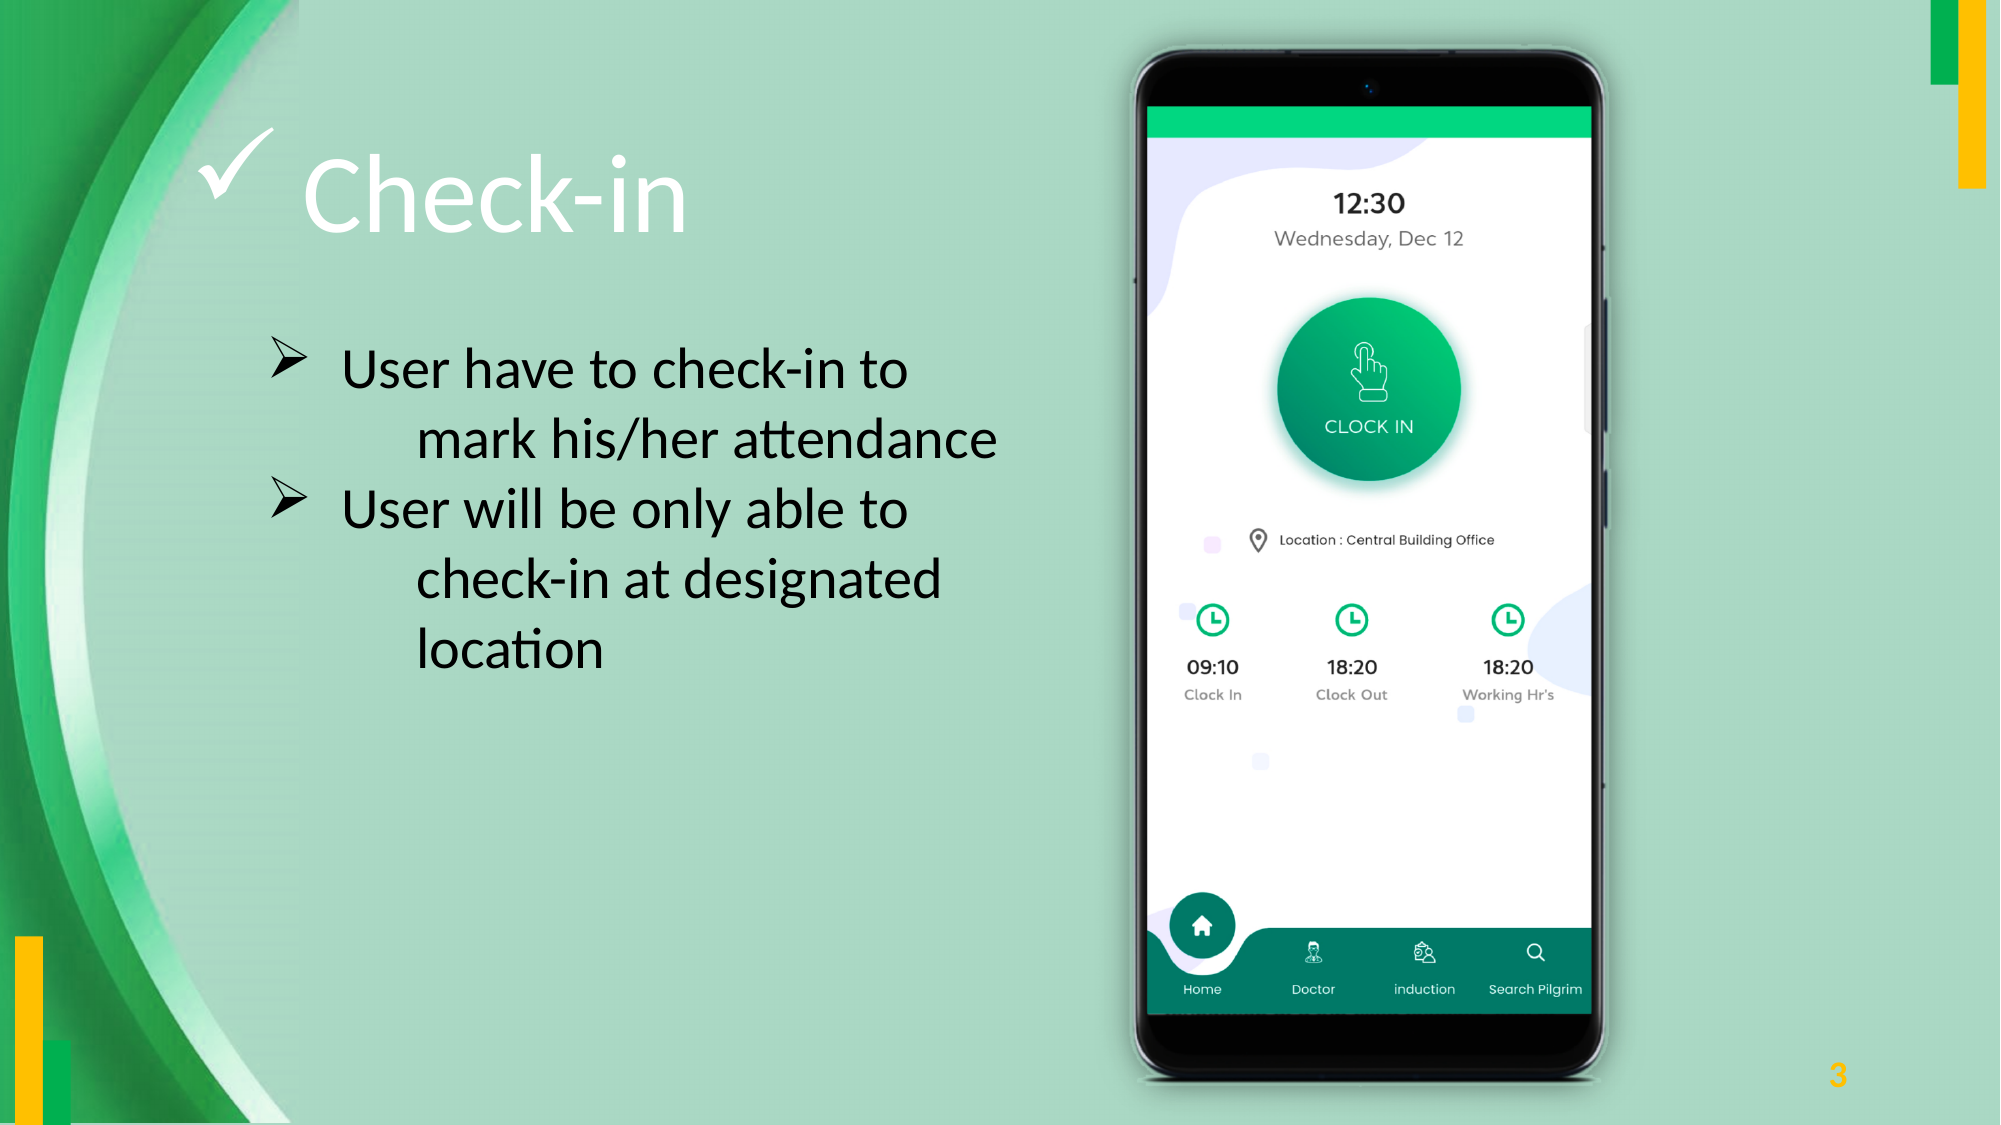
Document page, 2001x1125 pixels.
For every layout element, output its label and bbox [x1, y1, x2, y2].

text_box [1930, 0, 1986, 189]
text_box [15, 936, 71, 1125]
picture [0, 0, 2000, 1125]
